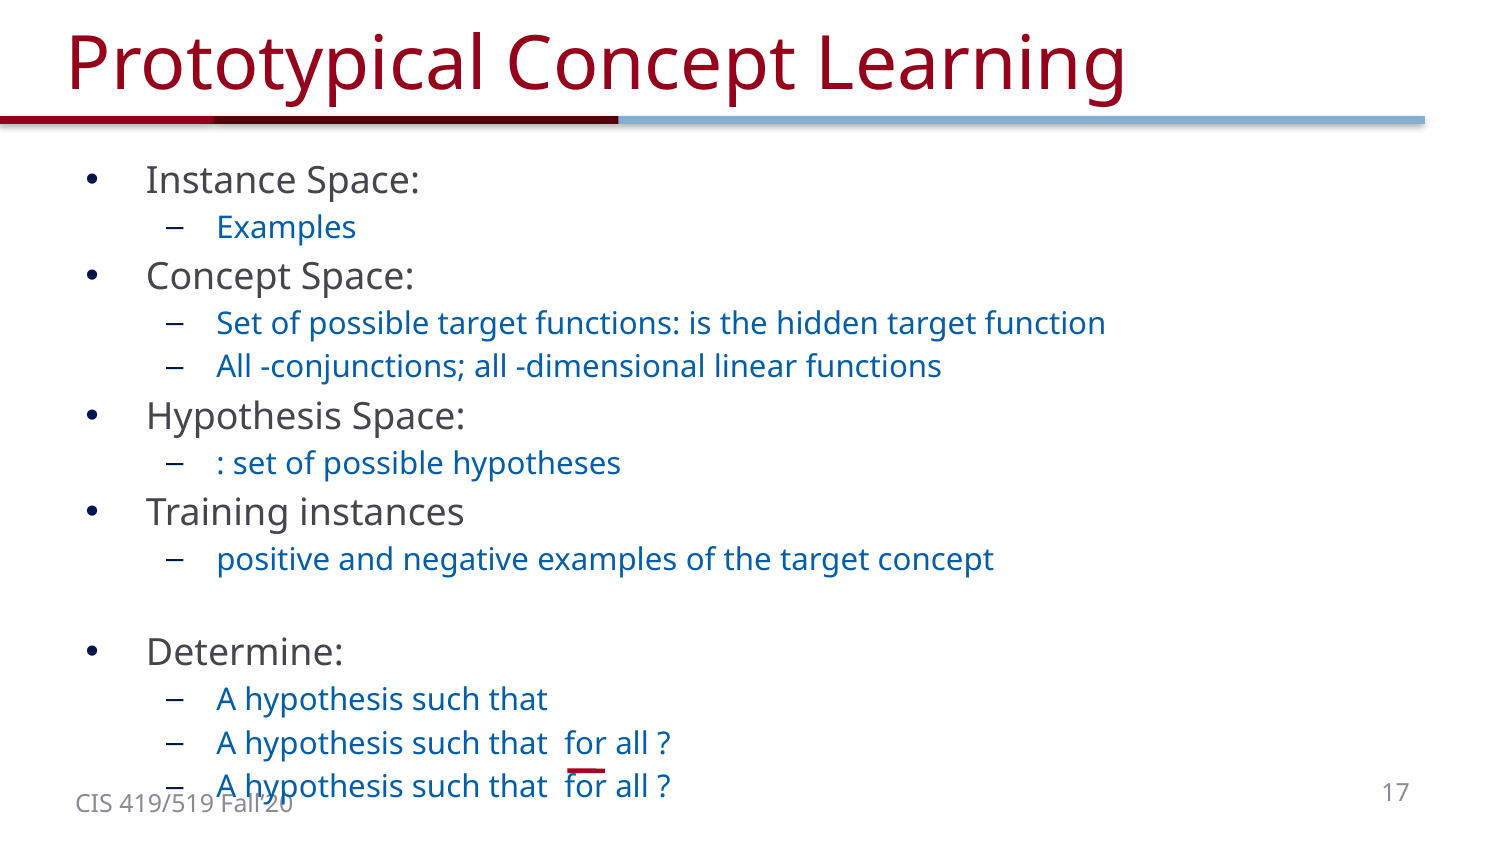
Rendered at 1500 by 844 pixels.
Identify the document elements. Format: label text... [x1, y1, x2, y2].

slide_number 17 [1074, 770, 1425, 816]
title Prototypical Concept Learning [50, 2, 1401, 117]
